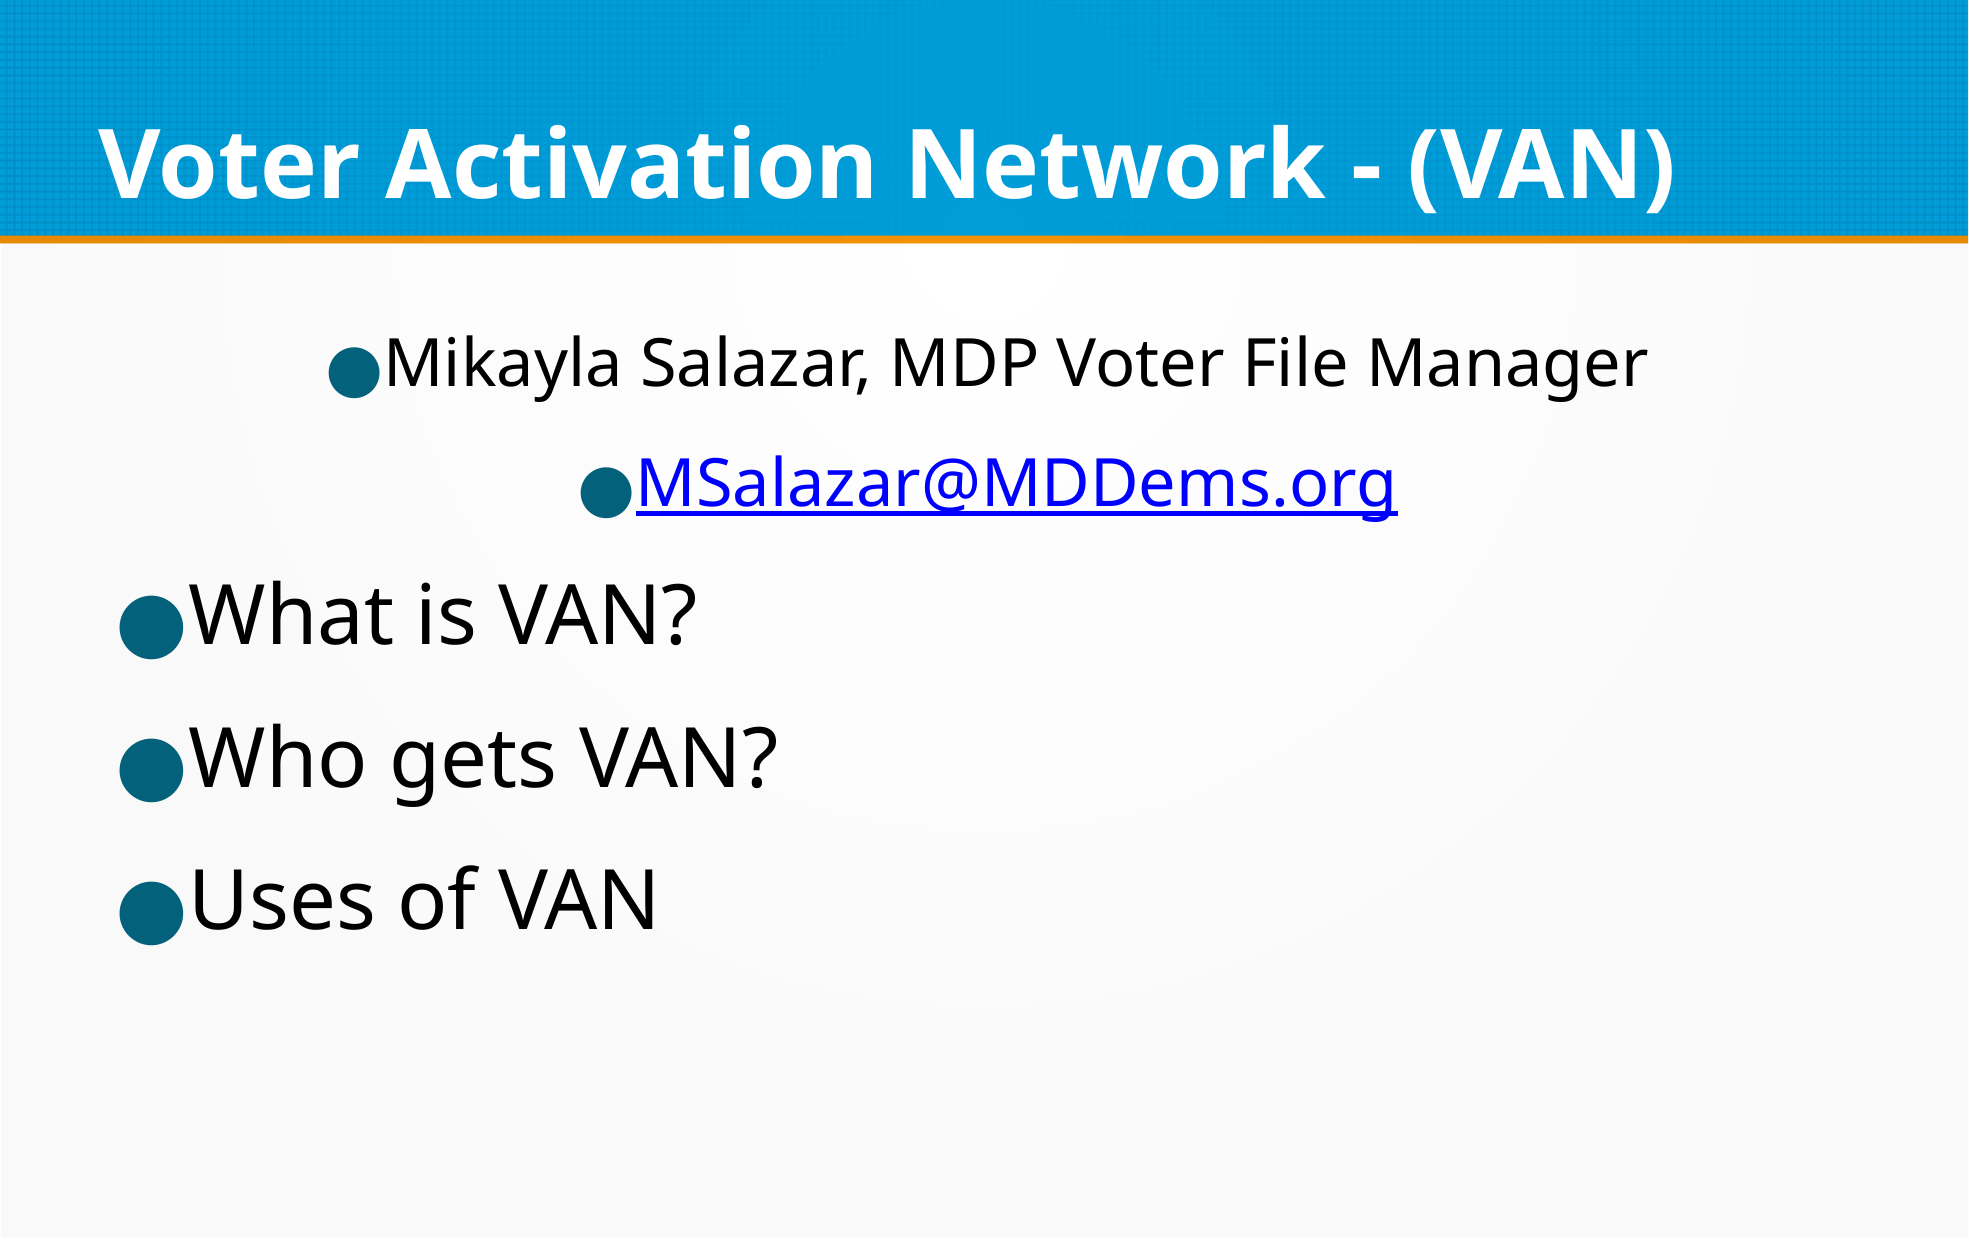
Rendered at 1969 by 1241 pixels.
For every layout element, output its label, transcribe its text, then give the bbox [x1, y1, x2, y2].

picture [0, 236, 1969, 1241]
text_box Voter Activation Network - (VAN) [98, 19, 1870, 227]
text_box Mikayla Salazar, MDP Voter File Manager MSalazar@MDDems.org What is VAN? Who gets VAN? Uses of VAN [98, 314, 1860, 1185]
